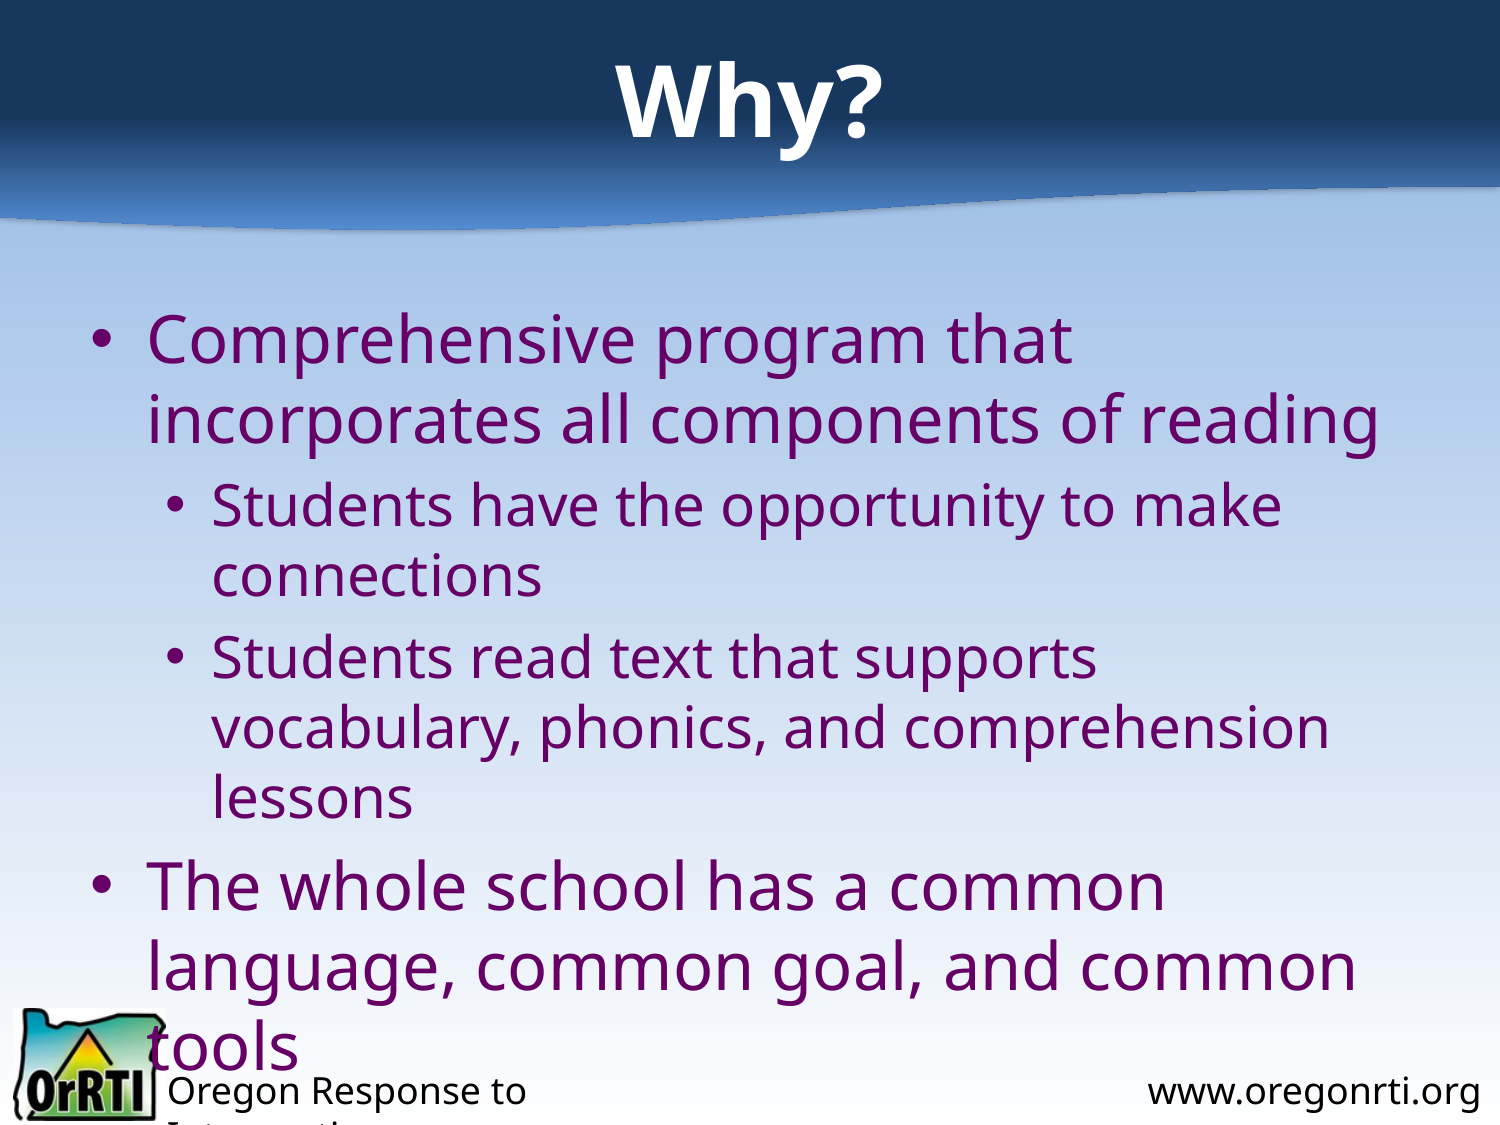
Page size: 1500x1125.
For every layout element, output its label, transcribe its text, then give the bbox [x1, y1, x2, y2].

list Comprehensive program that incorporates all components of reading Students have the opportunity to make connections Students read text that supports vocabulary, phonics, and comprehension lessons The whole school has a common language, common goal, and common tools [75, 289, 1425, 1005]
title Why? [75, 4, 1425, 192]
picture [13, 1008, 166, 1121]
